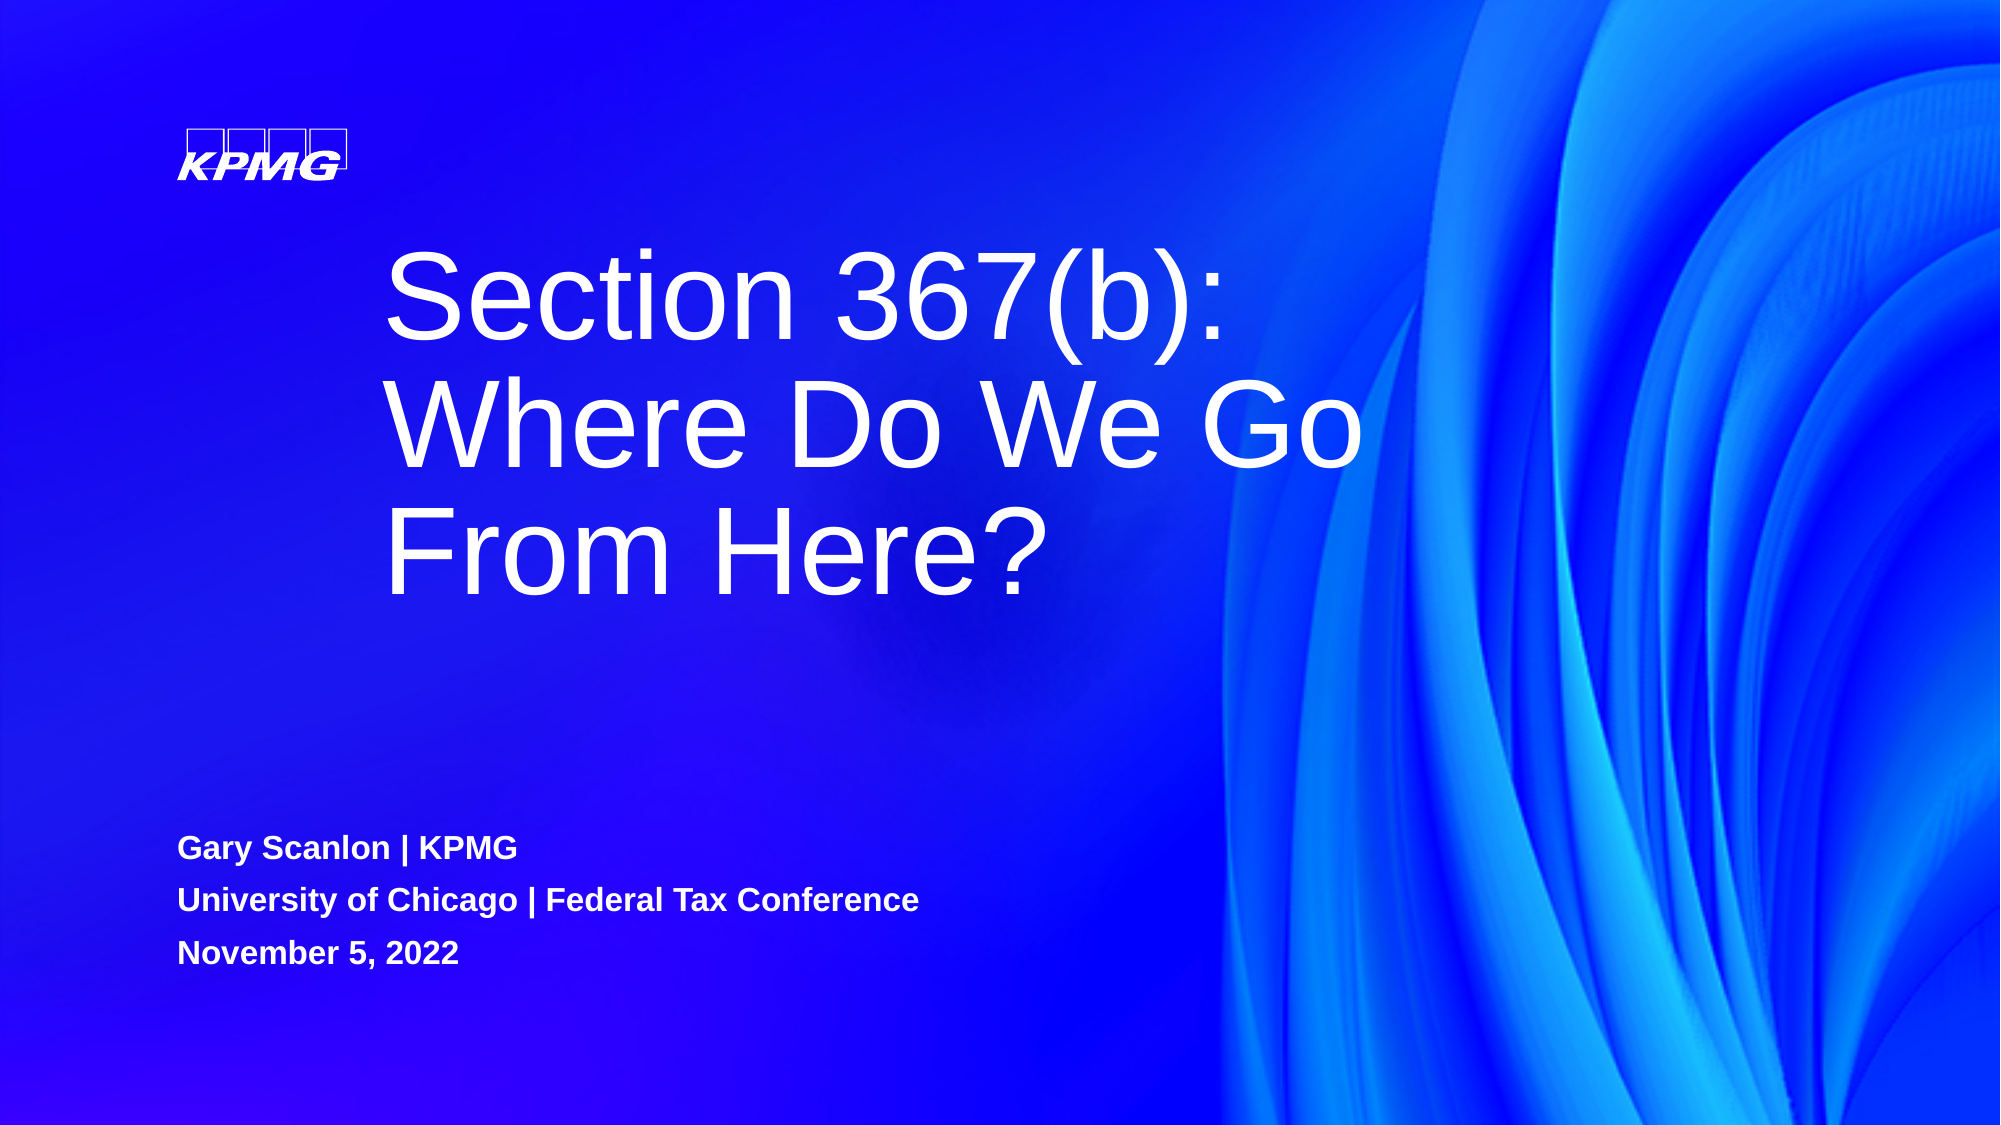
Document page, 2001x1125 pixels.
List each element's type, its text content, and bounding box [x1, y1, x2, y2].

picture [0, 0, 2000, 1125]
list Gary Scanlon | KPMG University of Chicago | Federal Tax Conference November 5, 2022 [177, 826, 1528, 958]
title Section 367(b): Where Do We Go From Here? [382, 237, 1502, 814]
